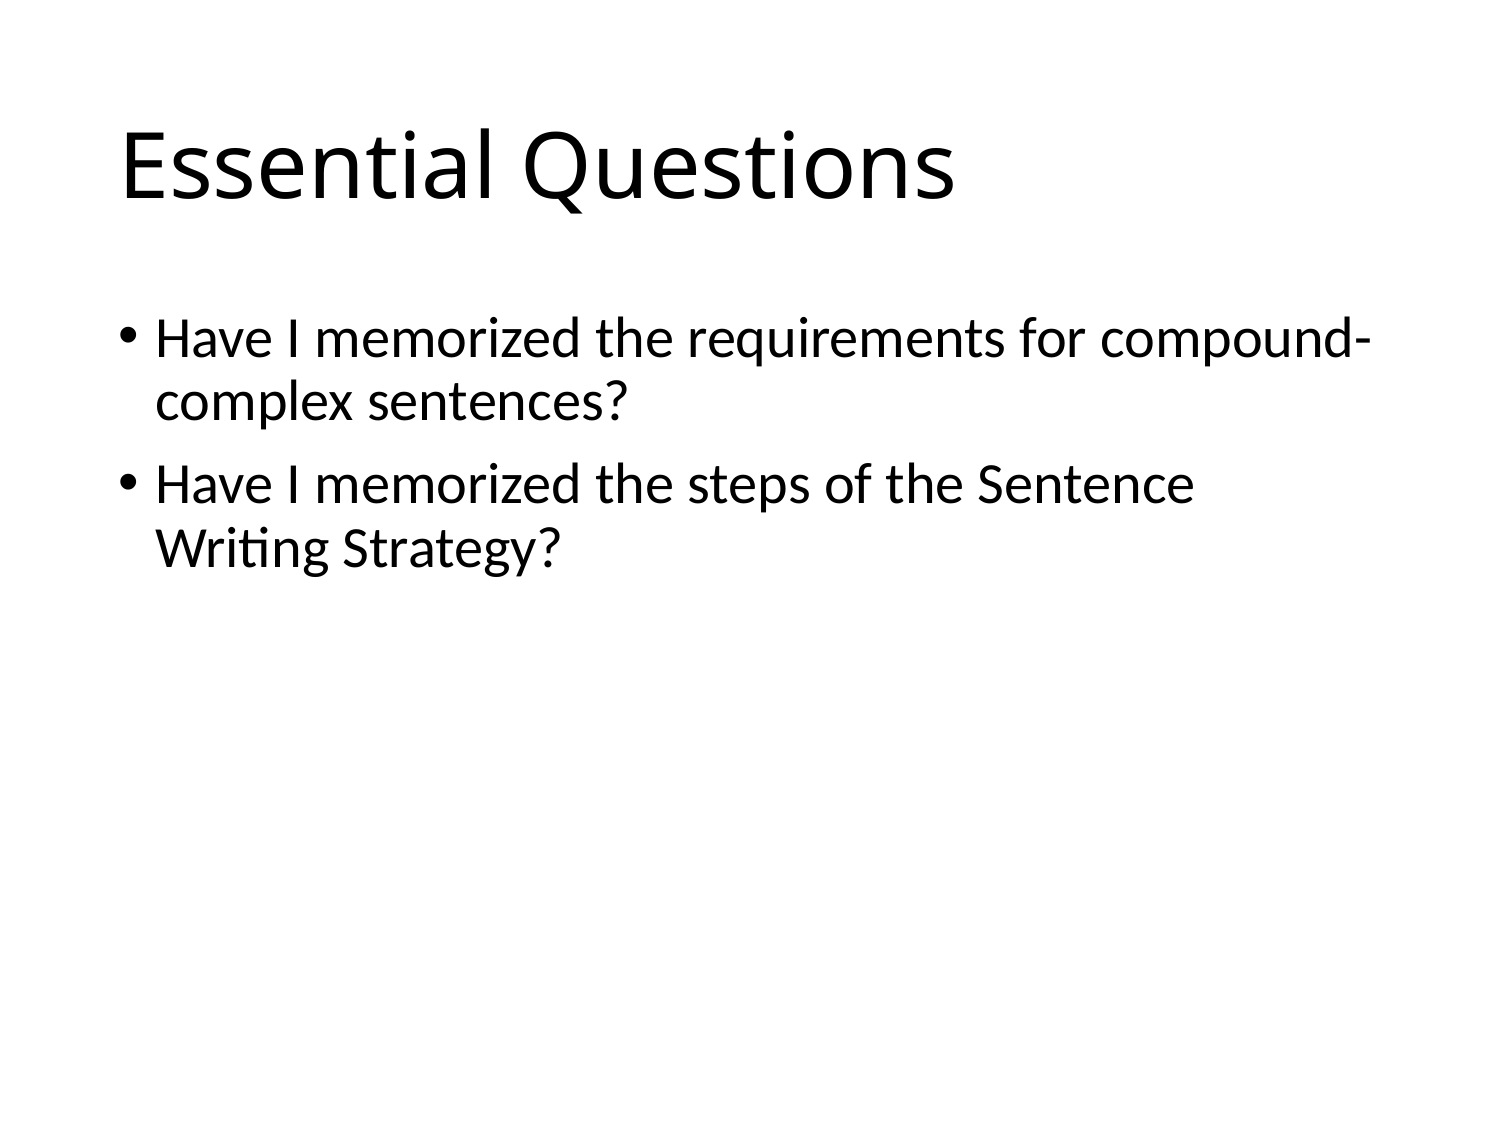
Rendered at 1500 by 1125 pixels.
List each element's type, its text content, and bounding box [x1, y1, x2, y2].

list Have I memorized the requirements for compound-complex sentences? Have I memorized the steps of the Sentence Writing Strategy? [103, 299, 1397, 1014]
title Essential Questions [103, 59, 1397, 278]
